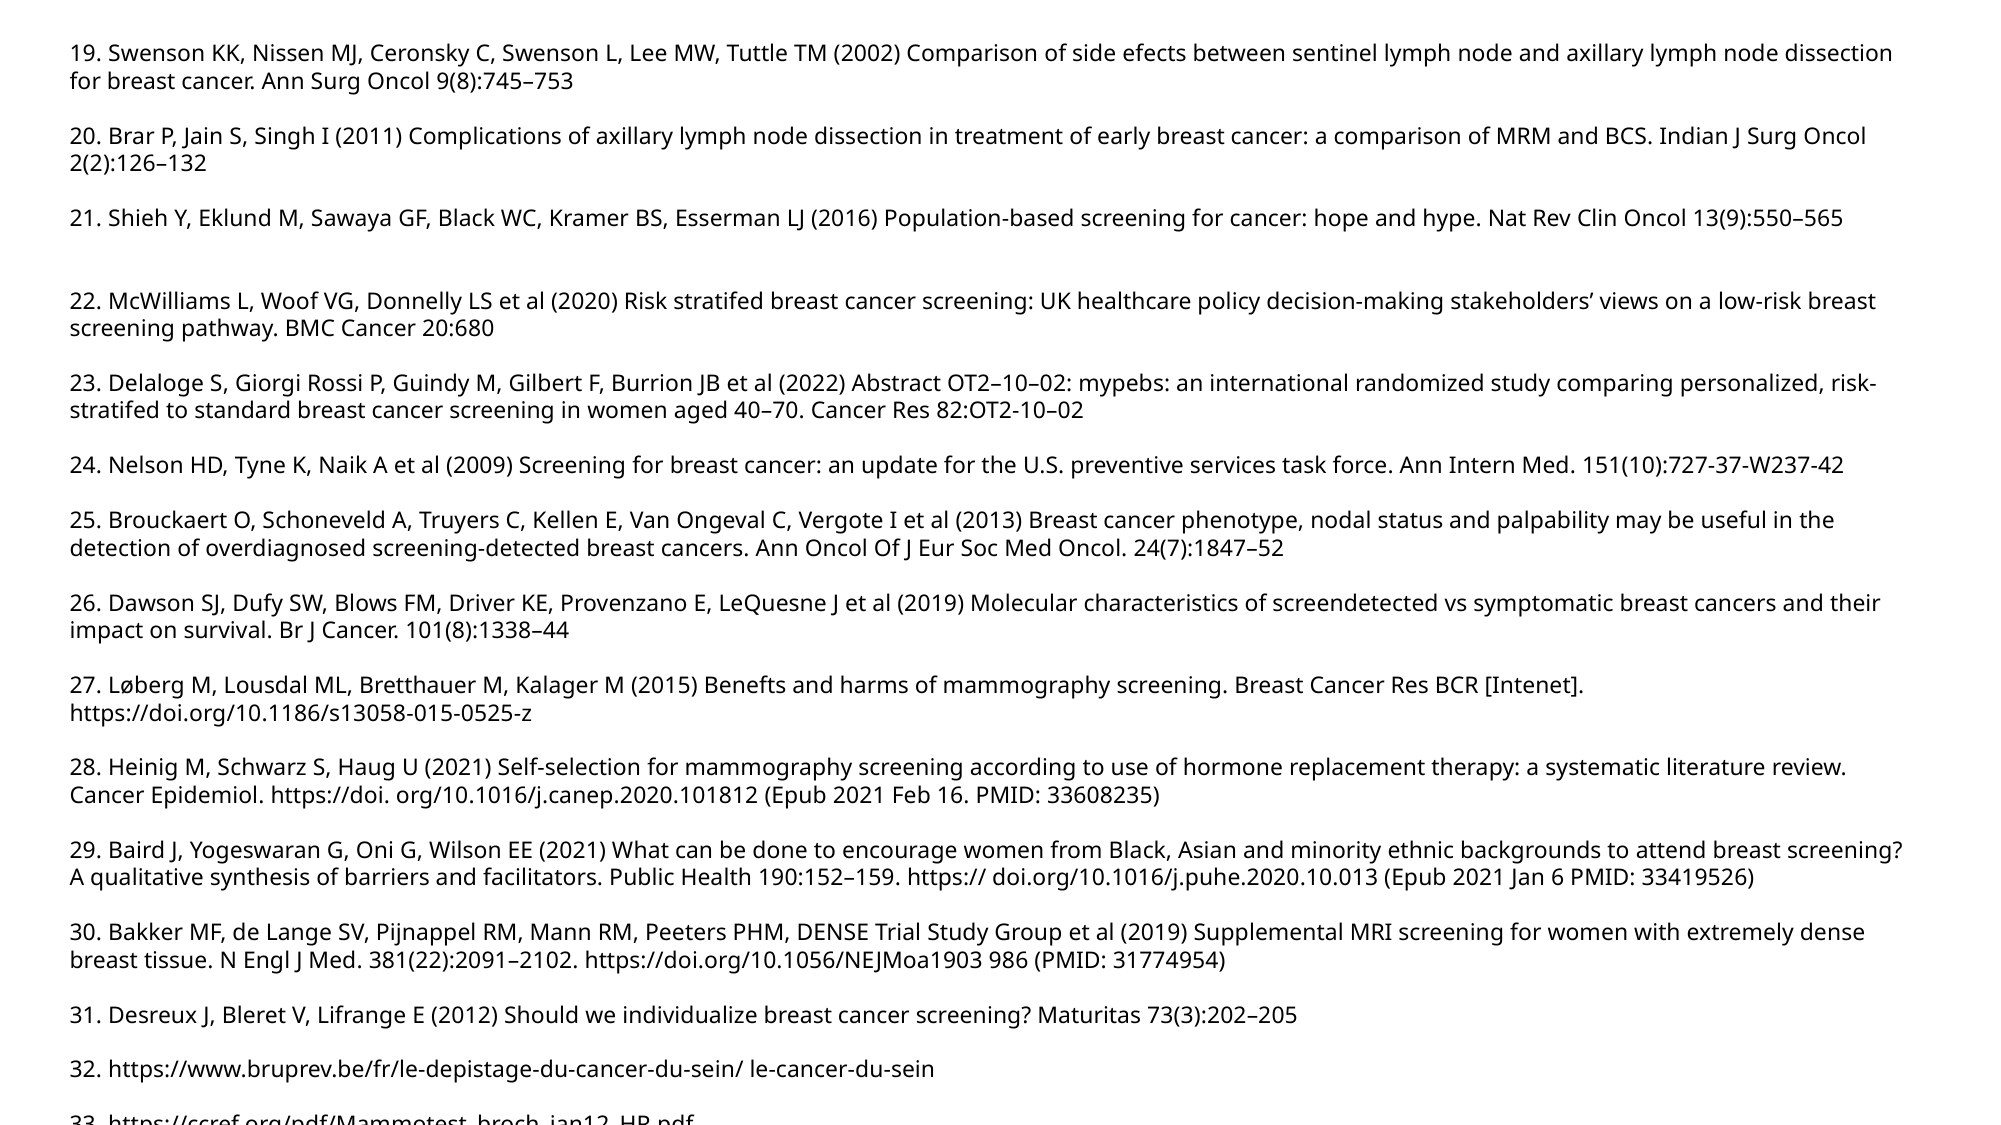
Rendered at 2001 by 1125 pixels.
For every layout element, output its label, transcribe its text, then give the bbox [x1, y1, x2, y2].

text_box 19. Swenson KK, Nissen MJ, Ceronsky C, Swenson L, Lee MW, Tuttle TM (2002) Comparison of side efects between sentinel lymph node and axillary lymph node dissection for breast cancer. Ann Surg Oncol 9(8):745–753 20. Brar P, Jain S, Singh I (2011) Complications of axillary lymph node dissection in treatment of early breast cancer: a comparison of MRM and BCS. Indian J Surg Oncol 2(2):126–132 21. Shieh Y, Eklund M, Sawaya GF, Black WC, Kramer BS, Esserman LJ (2016) Population-based screening for cancer: hope and hype. Nat Rev Clin Oncol 13(9):550–565 22. McWilliams L, Woof VG, Donnelly LS et al (2020) Risk stratifed breast cancer screening: UK healthcare policy decision-making stakeholders’ views on a low-risk breast screening pathway. BMC Cancer 20:680 23. Delaloge S, Giorgi Rossi P, Guindy M, Gilbert F, Burrion JB et al (2022) Abstract OT2–10–02: mypebs: an international randomized study comparing personalized, risk-stratifed to standard breast cancer screening in women aged 40–70. Cancer Res 82:OT2-10–02 24. Nelson HD, Tyne K, Naik A et al (2009) Screening for breast cancer: an update for the U.S. preventive services task force. Ann Intern Med. 151(10):727-37-W237-42 25. Brouckaert O, Schoneveld A, Truyers C, Kellen E, Van Ongeval C, Vergote I et al (2013) Breast cancer phenotype, nodal status and palpability may be useful in the detection of overdiagnosed screening-detected breast cancers. Ann Oncol Of J Eur Soc Med Oncol. 24(7):1847–52 26. Dawson SJ, Dufy SW, Blows FM, Driver KE, Provenzano E, LeQuesne J et al (2019) Molecular characteristics of screendetected vs symptomatic breast cancers and their impact on survival. Br J Cancer. 101(8):1338–44 27. Løberg M, Lousdal ML, Bretthauer M, Kalager M (2015) Benefts and harms of mammography screening. Breast Cancer Res BCR [Intenet]. https://doi.org/10.1186/s13058-015-0525-z 28. Heinig M, Schwarz S, Haug U (2021) Self-selection for mammography screening according to use of hormone replacement therapy: a systematic literature review. Cancer Epidemiol. https://doi. org/10.1016/j.canep.2020.101812 (Epub 2021 Feb 16. PMID: 33608235) 29. Baird J, Yogeswaran G, Oni G, Wilson EE (2021) What can be done to encourage women from Black, Asian and minority ethnic backgrounds to attend breast screening? A qualitative synthesis of barriers and facilitators. Public Health 190:152–159. https:// doi.org/10.1016/j.puhe.2020.10.013 (Epub 2021 Jan 6 PMID: 33419526) 30. Bakker MF, de Lange SV, Pijnappel RM, Mann RM, Peeters PHM, DENSE Trial Study Group et al (2019) Supplemental MRI screening for women with extremely dense breast tissue. N Engl J Med. 381(22):2091–2102. https://doi.org/10.1056/NEJMoa1903 986 (PMID: 31774954) 31. Desreux J, Bleret V, Lifrange E (2012) Should we individualize breast cancer screening? Maturitas 73(3):202–205 32. https://www.bruprev.be/fr/le-depistage-du-cancer-du-sein/ le-cancer-du-sein 33. https://ccref.org/pdf/Mammotest_broch_jan12_HR.pdf [54, 31, 1936, 1125]
